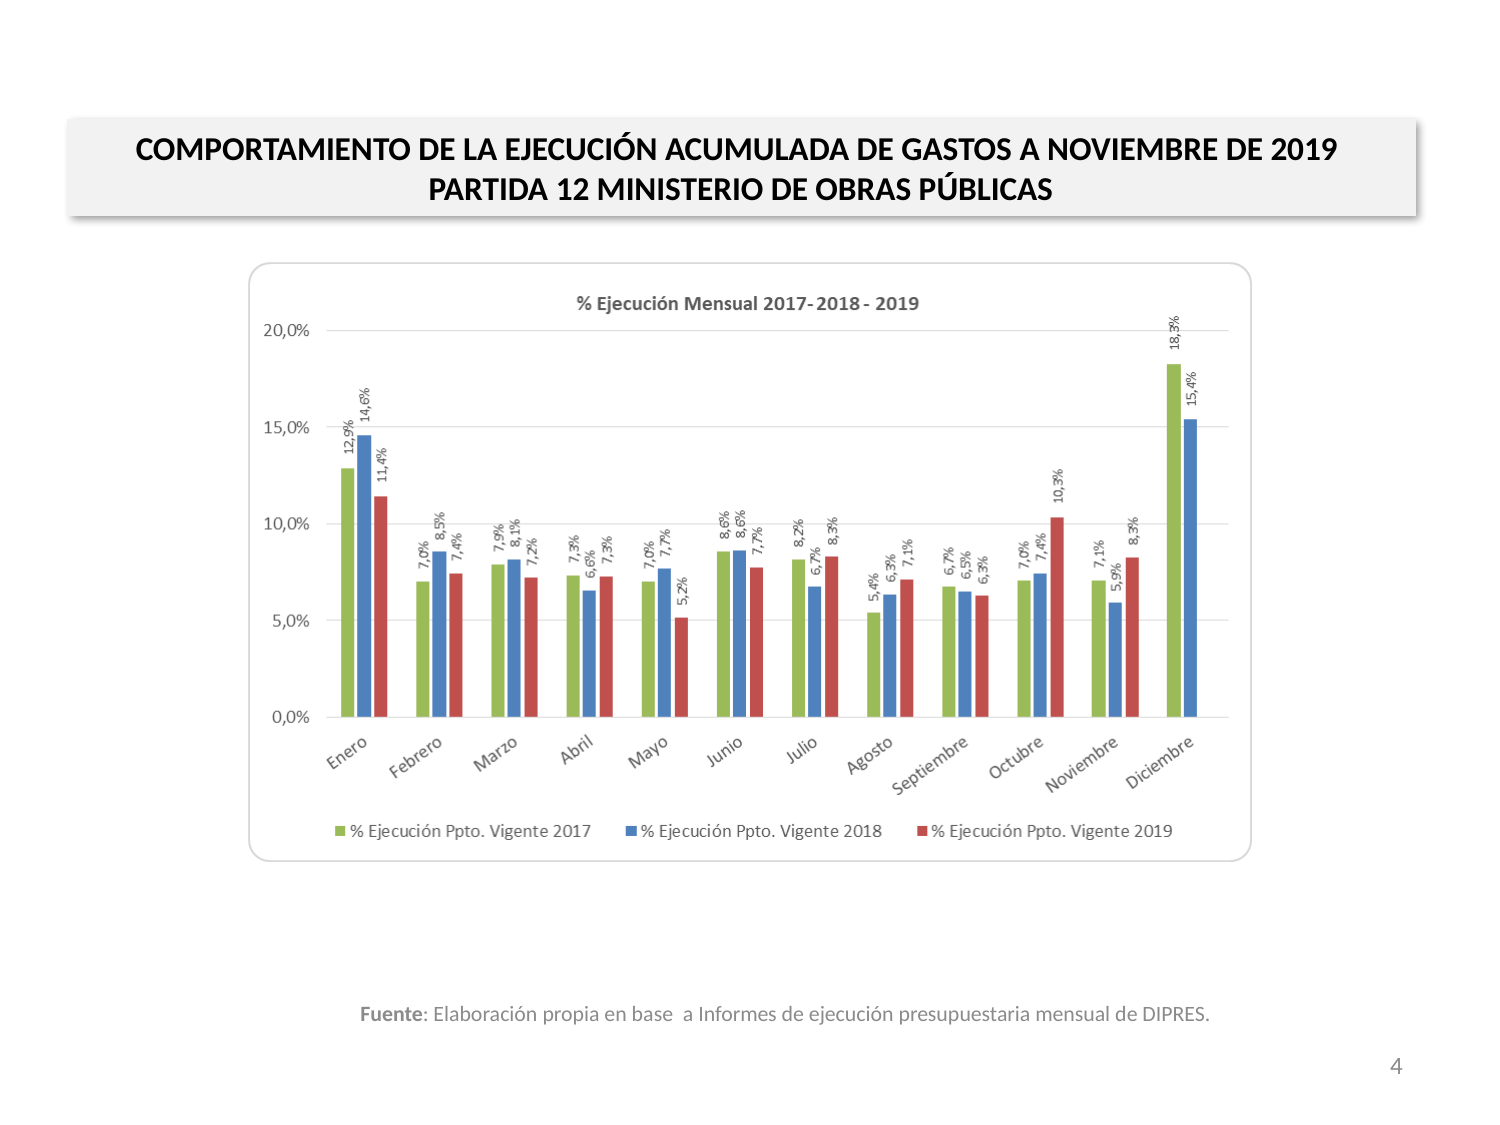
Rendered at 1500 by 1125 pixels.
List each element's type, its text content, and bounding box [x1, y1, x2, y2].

slide_number 4 [1067, 1035, 1418, 1095]
text_box COMPORTAMIENTO DE LA EJECUCIÓN ACUMULADA DE GASTOS A NOVIEMBRE DE 2019 PARTIDA 12 MINISTERIO DE OBRAS PÚBLICAS [67, 119, 1415, 216]
footer Fuente: Elaboración propia en base a Informes de ejecución presupuestaria mensual de DIPRES. [154, 983, 1418, 1043]
picture [248, 262, 1252, 863]
